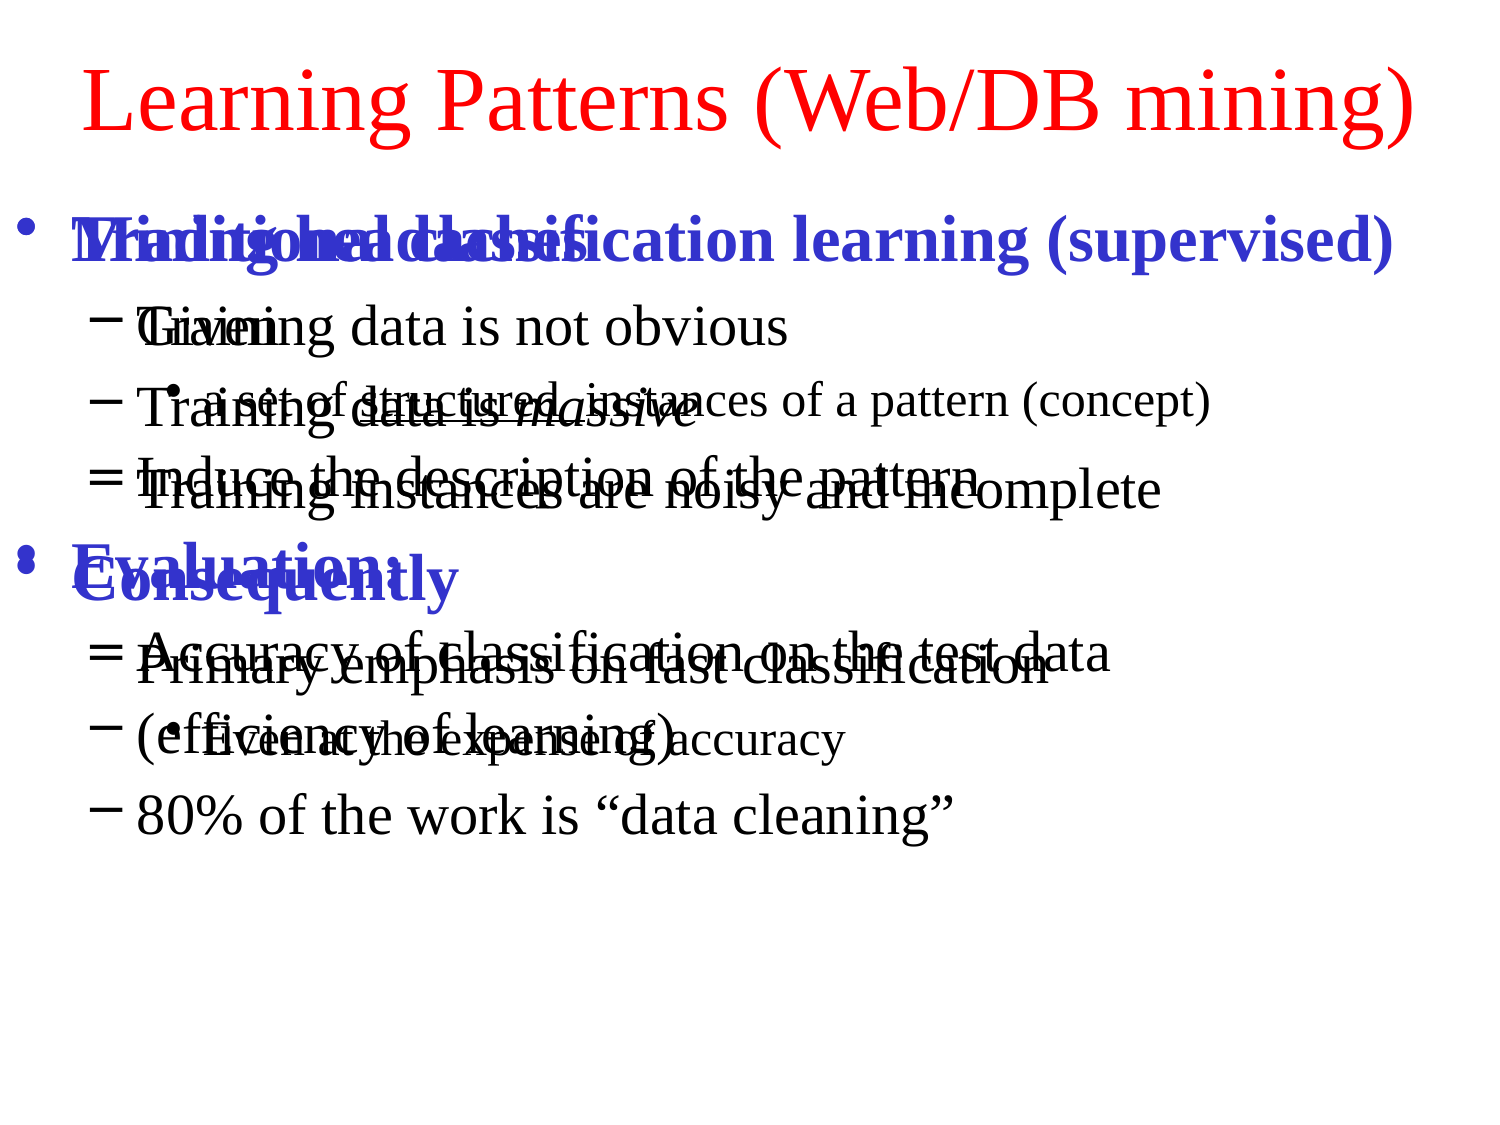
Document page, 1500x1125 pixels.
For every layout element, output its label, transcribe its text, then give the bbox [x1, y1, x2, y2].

title Learning Patterns (Web/DB mining) [0, 0, 1500, 187]
list Mining headaches Training data is not obvious Training data is massive Training instances are noisy and incomplete Consequently Primary emphasis on fast classification Even at the expense of accuracy 80% of the work is “data cleaning” [0, 187, 1500, 863]
